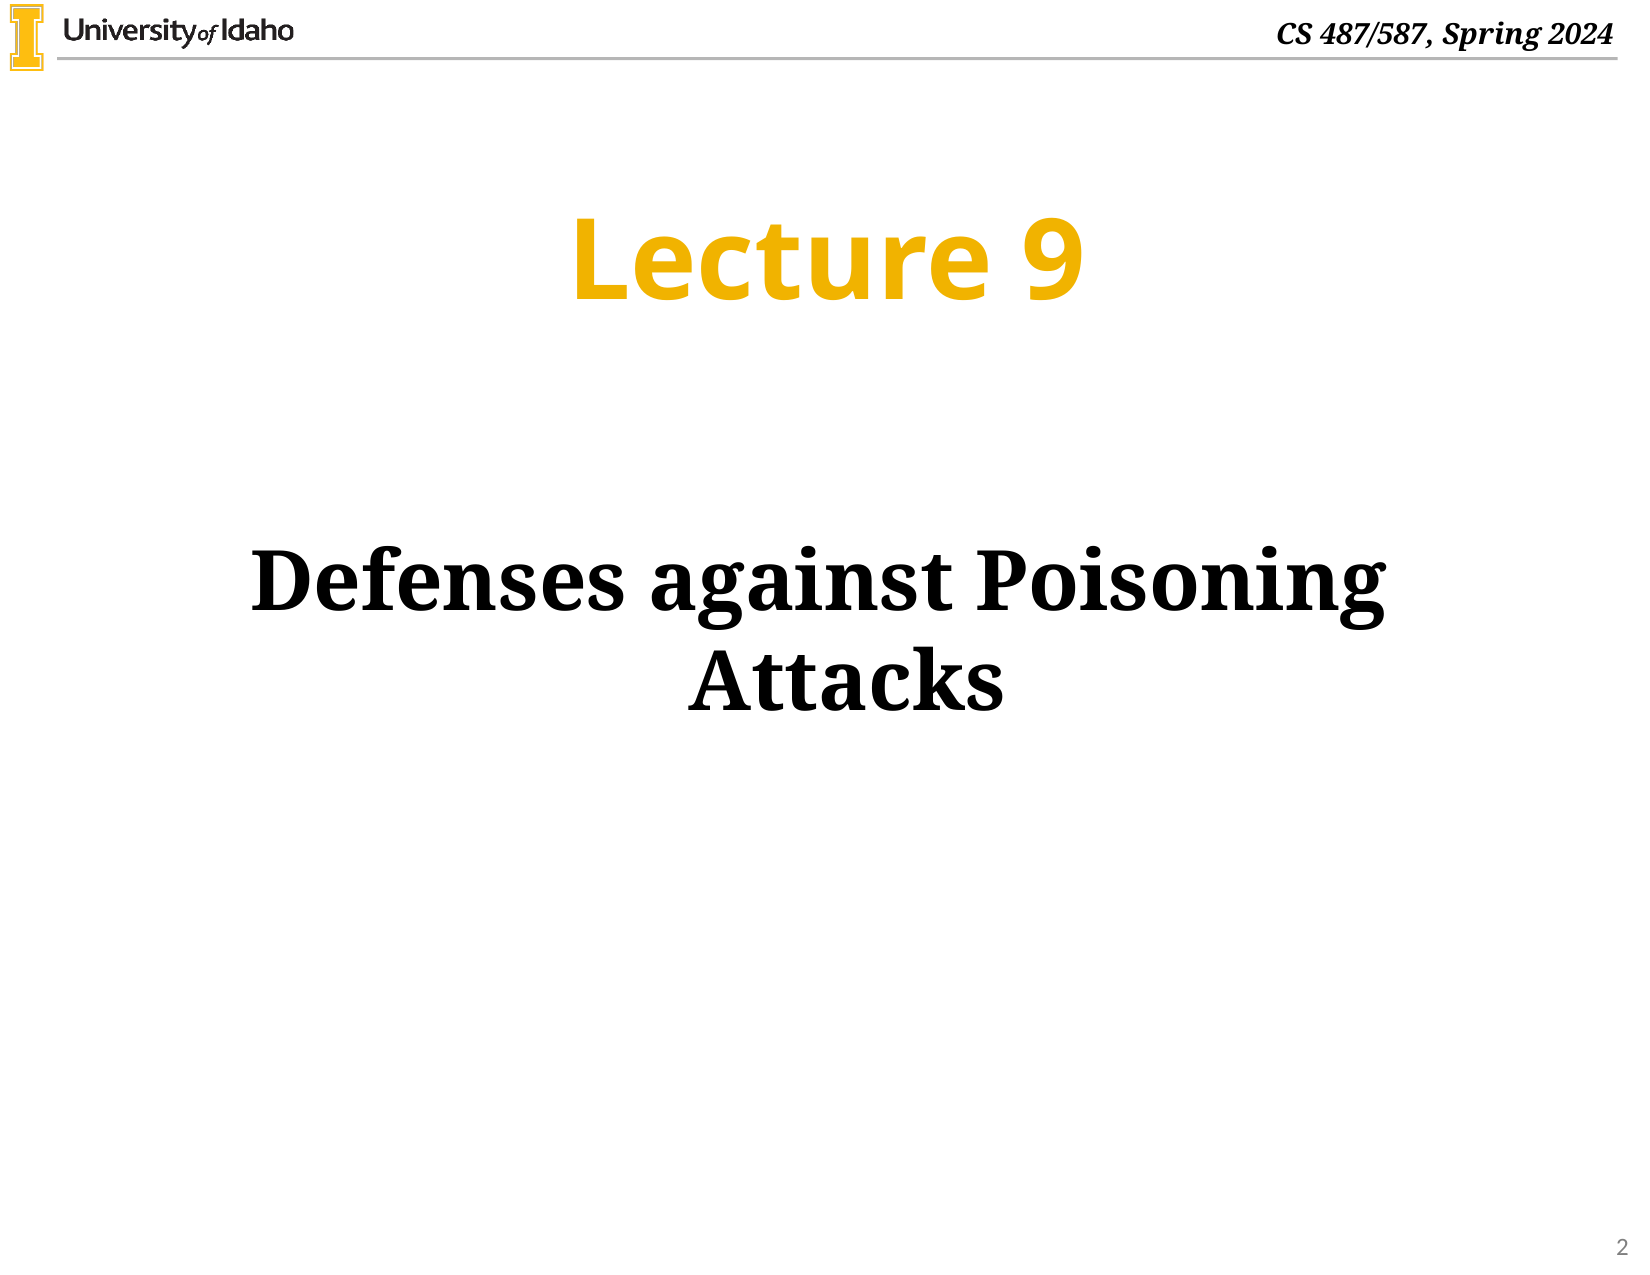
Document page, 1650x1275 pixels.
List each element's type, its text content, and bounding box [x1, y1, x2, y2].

title Lecture 9 [151, 178, 1502, 331]
list Defenses against Poisoning Attacks [69, 519, 1570, 815]
picture [57, 2, 294, 52]
picture [9, 4, 48, 71]
